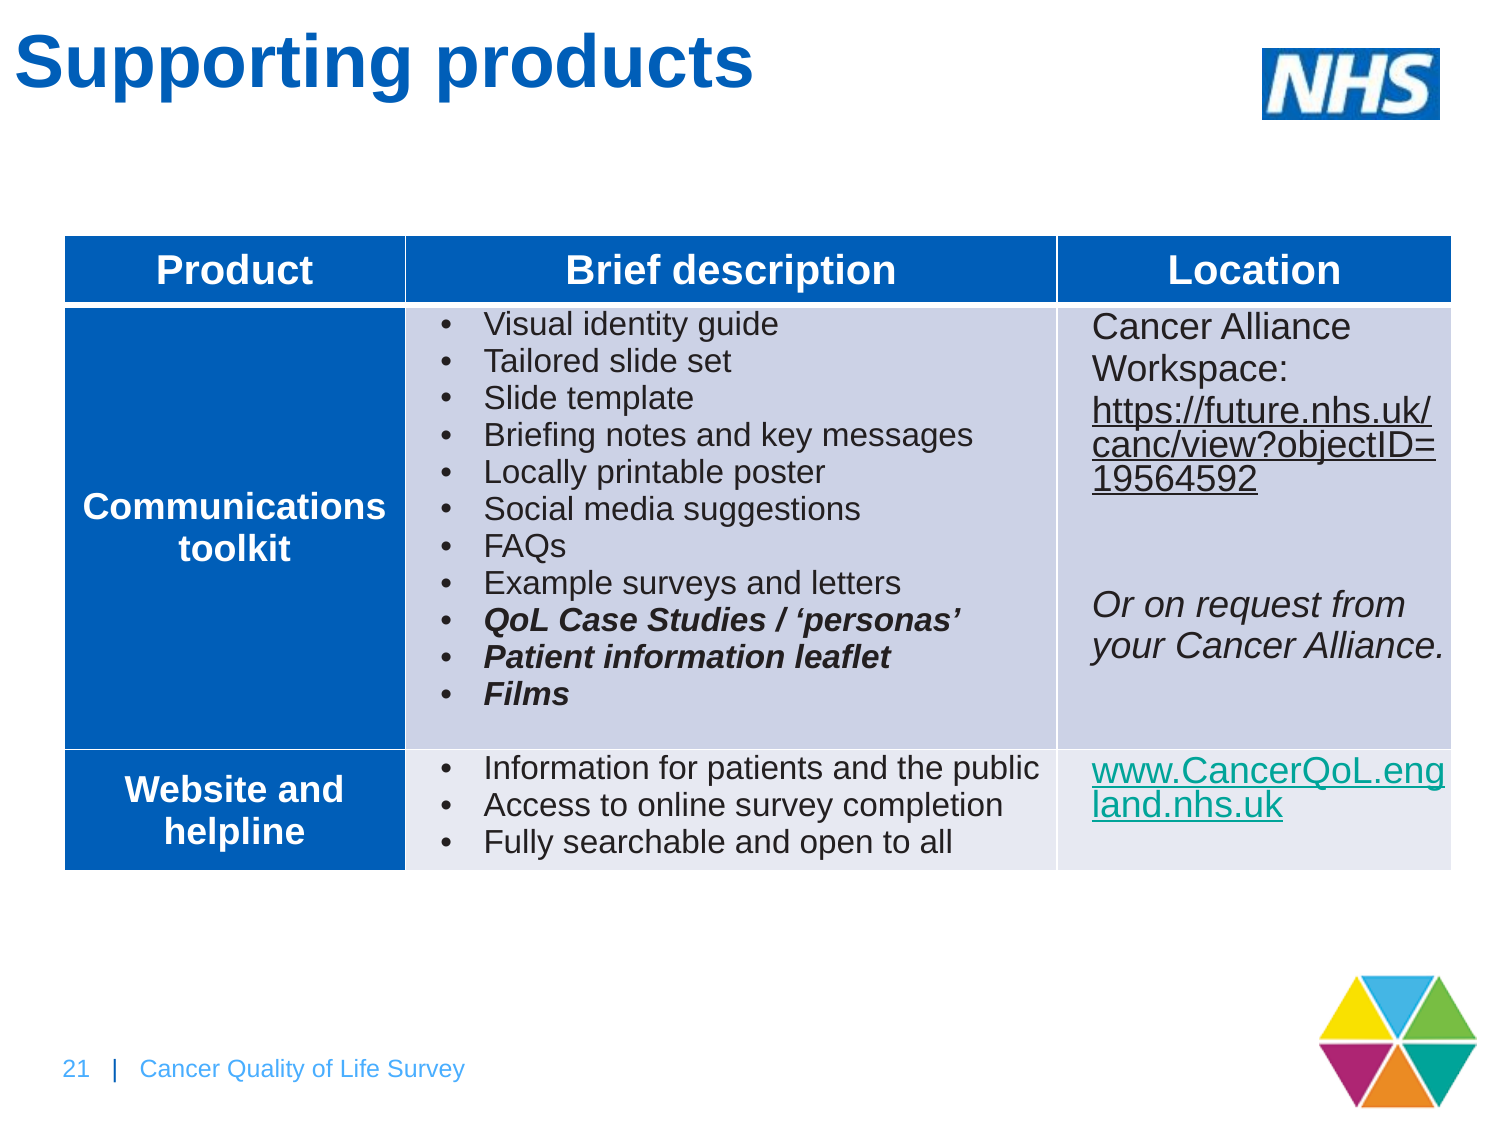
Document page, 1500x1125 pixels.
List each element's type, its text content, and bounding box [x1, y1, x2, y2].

table_cell Website and helpline [65, 750, 405, 870]
picture [1262, 48, 1440, 120]
table_cell Communications toolkit [65, 308, 405, 749]
table_header Product [65, 236, 405, 302]
table_cell www.CancerQoL.england.nhs.uk [1058, 750, 1451, 870]
table_cell Visual identity guide Tailored slide set Slide template Briefing notes and key messages Locally printable poster Social media suggestions FAQs Example surveys and letters QoL Case Studies / ‘personas’ Patient information leaflet Films [406, 308, 1056, 749]
table_header Brief description [406, 236, 1056, 302]
table_cell Cancer Alliance Workspace: https://future.nhs.uk/canc/view?objectID=19564592 Or on request from your Cancer Alliance. [1058, 308, 1451, 749]
table_cell Information for patients and the public Access to online survey completion Fully searchable and open to all [406, 750, 1056, 870]
picture [1319, 960, 1477, 1117]
title Supporting products [0, 15, 1078, 116]
table_header Location [1058, 236, 1451, 302]
